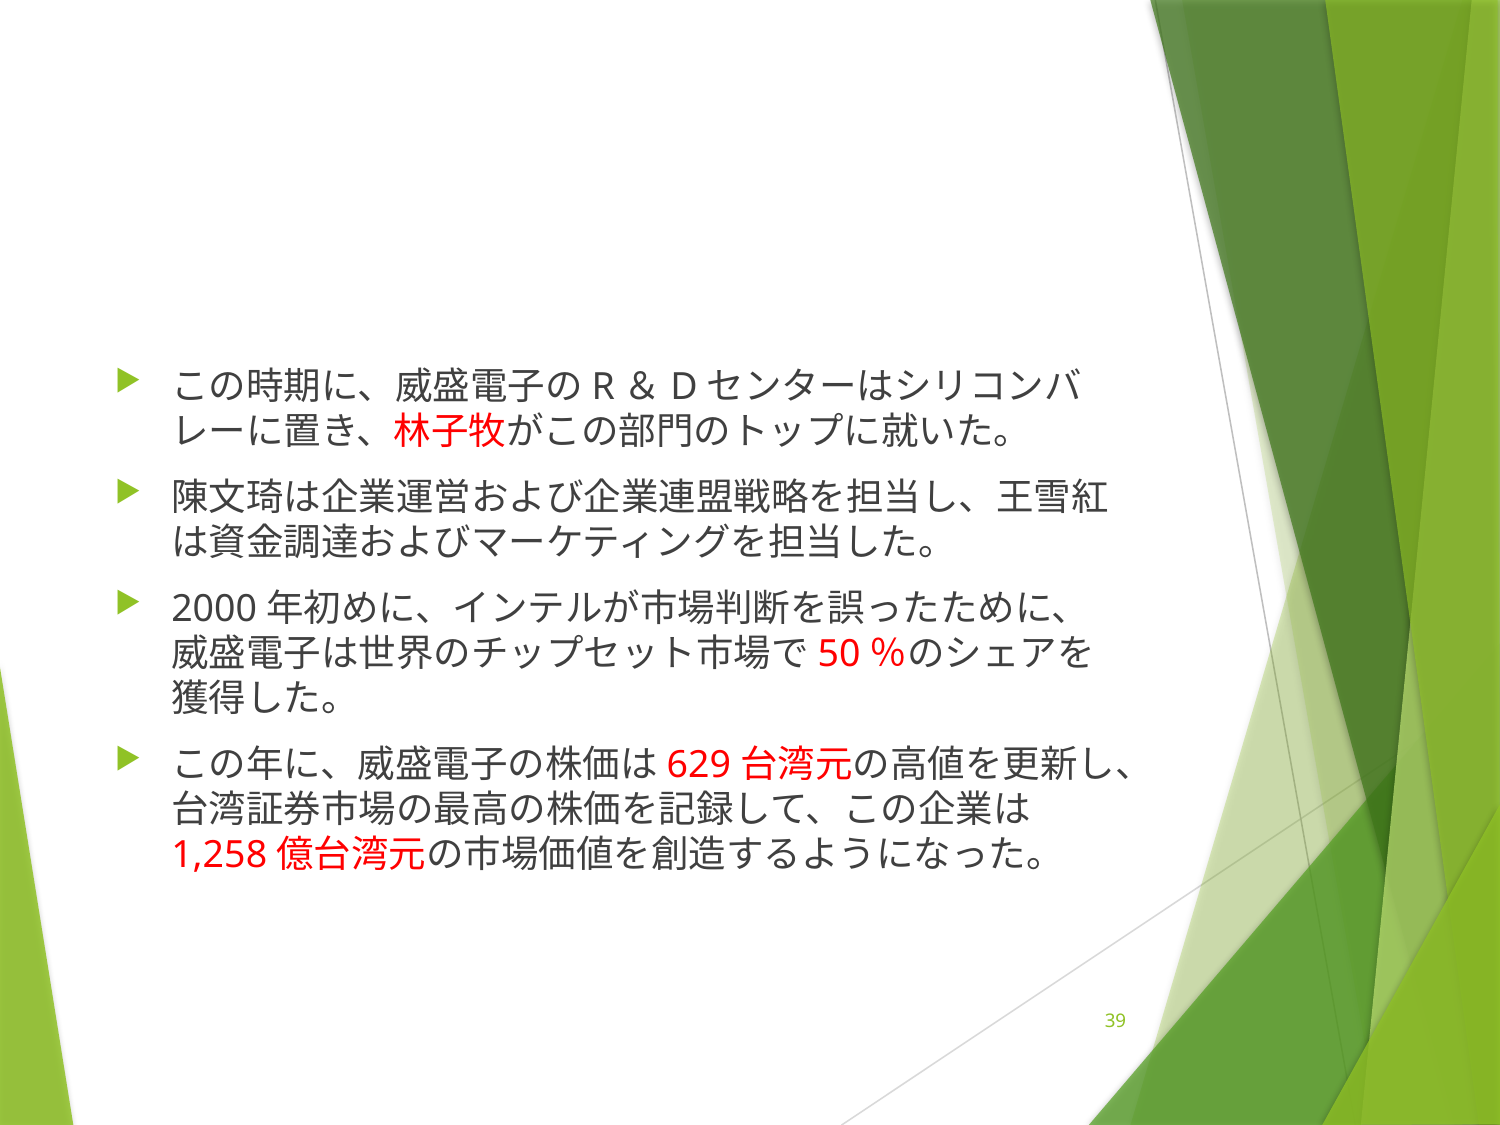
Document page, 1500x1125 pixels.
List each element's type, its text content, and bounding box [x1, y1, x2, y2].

list この時期に、威盛電子のR＆Dセンターはシリコンバレーに置き、林子牧がこの部門のトップに就いた。 陳文琦は企業運営および企業連盟戦略を担当し、王雪紅は資金調達およびマーケティングを担当した。 2000年初めに、インテルが市場判断を誤ったために、威盛電子は世界のチップセット市場で50％のシェアを獲得した。 この年に、威盛電子の株価は629台湾元の高値を更新し、台湾証券市場の最高の株価を記録して、この企業は1,258億台湾元の市場価値を創造するようになった。 [99, 354, 1142, 992]
slide_number 39 [1057, 991, 1142, 1051]
